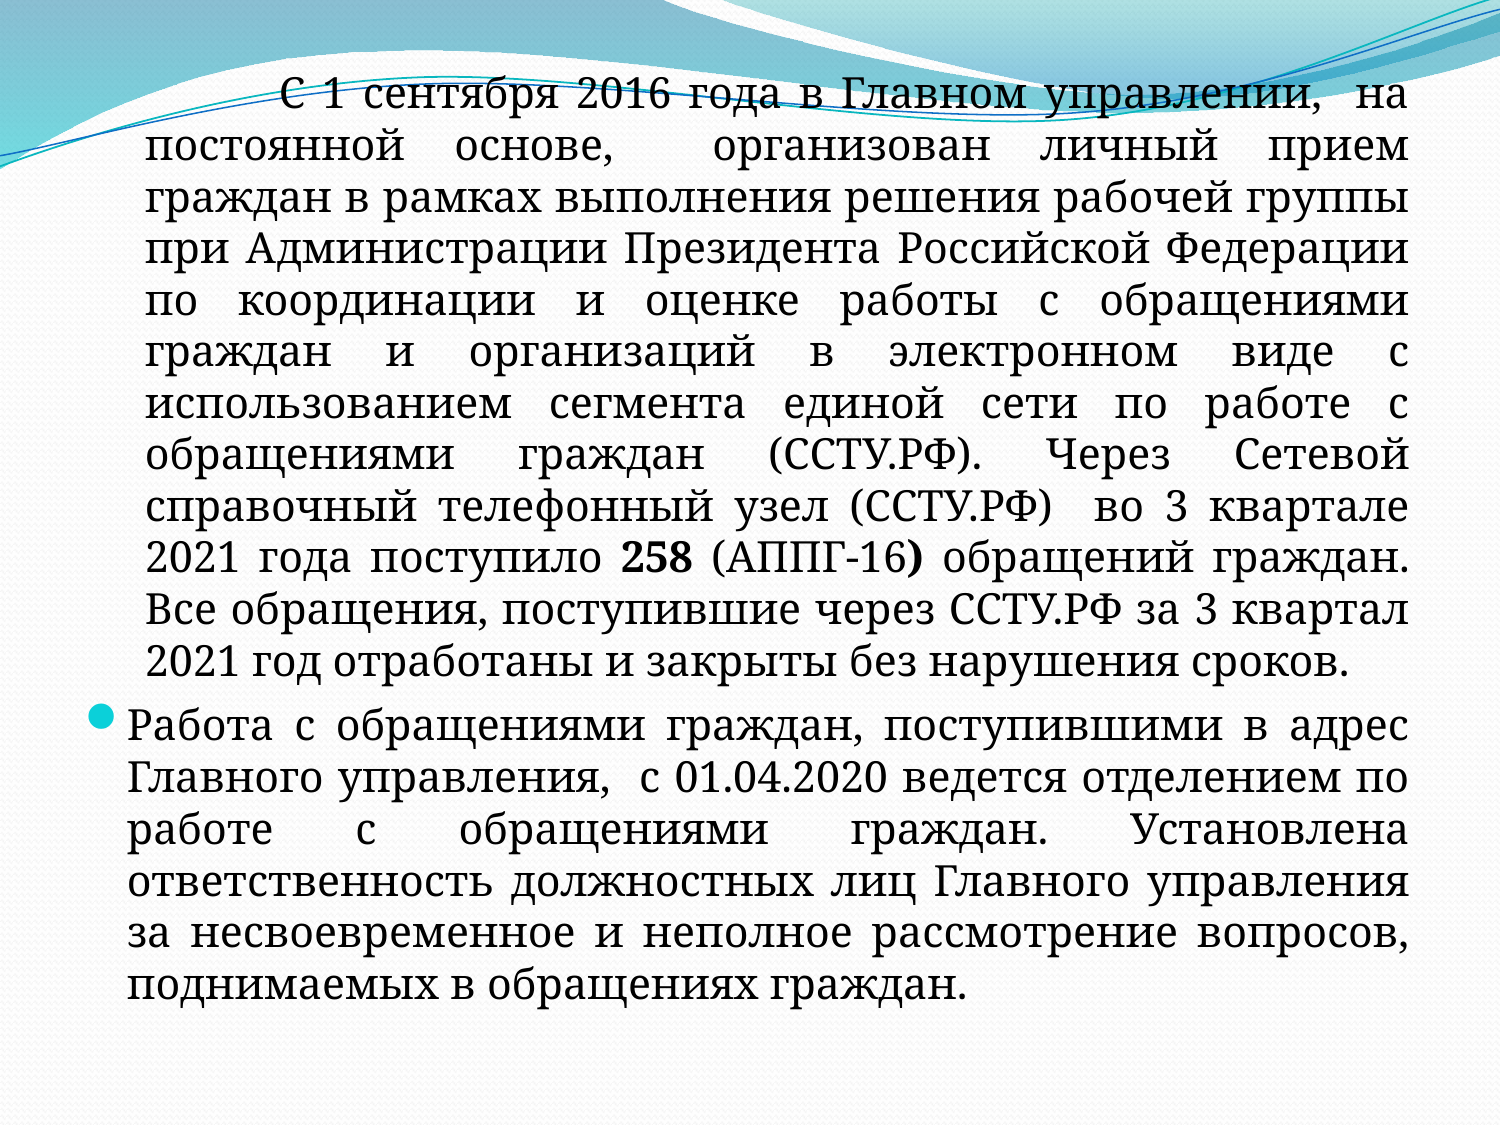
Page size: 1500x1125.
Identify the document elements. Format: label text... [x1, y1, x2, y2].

list С 1 сентября 2016 года в Главном управлении, на постоянной основе, организован личный прием граждан в рамках выполнения решения рабочей группы при Администрации Президента Российской Федерации по координации и оценке работы с обращениями граждан и организаций в электронном виде с использованием сегмента единой сети по работе с обращениями граждан (ССТУ.РФ). Через Сетевой справочный телефонный узел (ССТУ.РФ) во 3 квартале 2021 года поступило 258 (АППГ-16) обращений граждан. Все обращения, поступившие через ССТУ.РФ за 3 квартал 2021 год отработаны и закрыты без нарушения сроков. Работа с обращениями граждан, поступившими в адрес Главного управления, с 01.04.2020 ведется отделением по работе с обращениями граждан. Установлена ответственность должностных лиц Главного управления за несвоевременное и неполное рассмотрение вопросов, поднимаемых в обращениях граждан. [70, 58, 1425, 1035]
